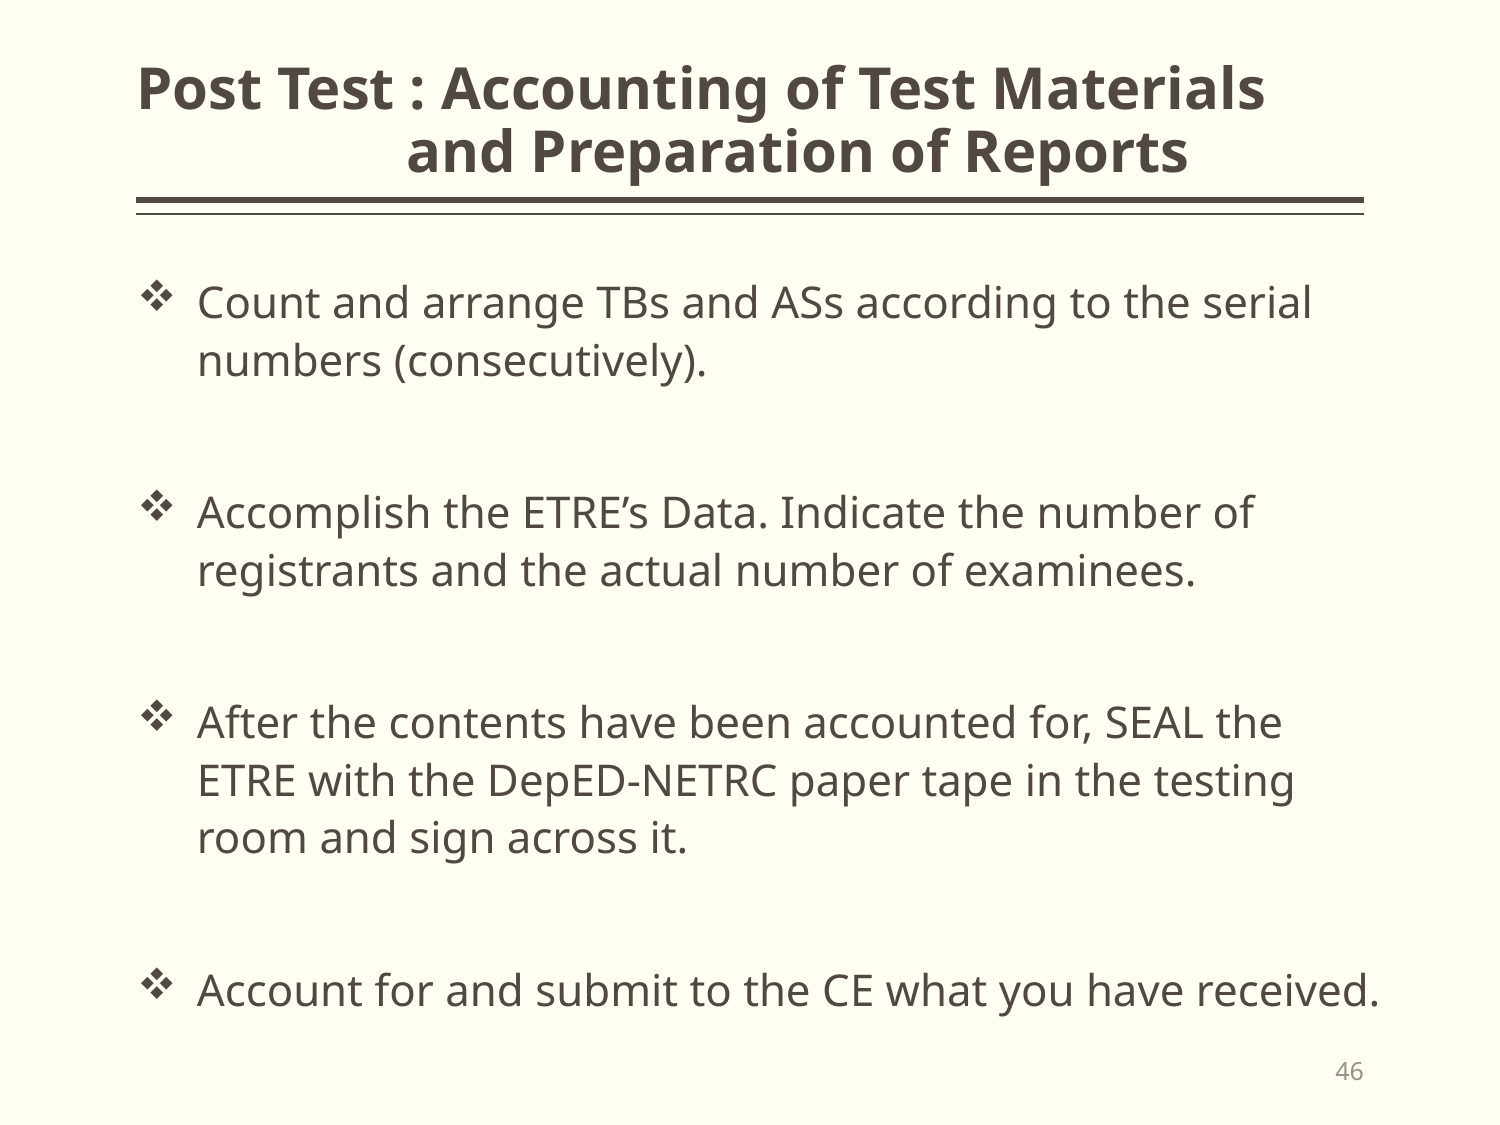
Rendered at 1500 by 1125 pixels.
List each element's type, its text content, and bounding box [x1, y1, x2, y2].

list Count and arrange TBs and ASs according to the serial numbers (consecutively). Accomplish the ETRE’s Data. Indicate the number of registrants and the actual number of examinees. After the contents have been accounted for, SEAL the ETRE with the DepED-NETRC paper tape in the testing room and sign across it. Account for and submit to the CE what you have received. [137, 262, 1388, 1088]
title Post Test : Accounting of Test Materials and Preparation of Reports [135, 12, 1364, 193]
slide_number 46 [1138, 1042, 1364, 1103]
